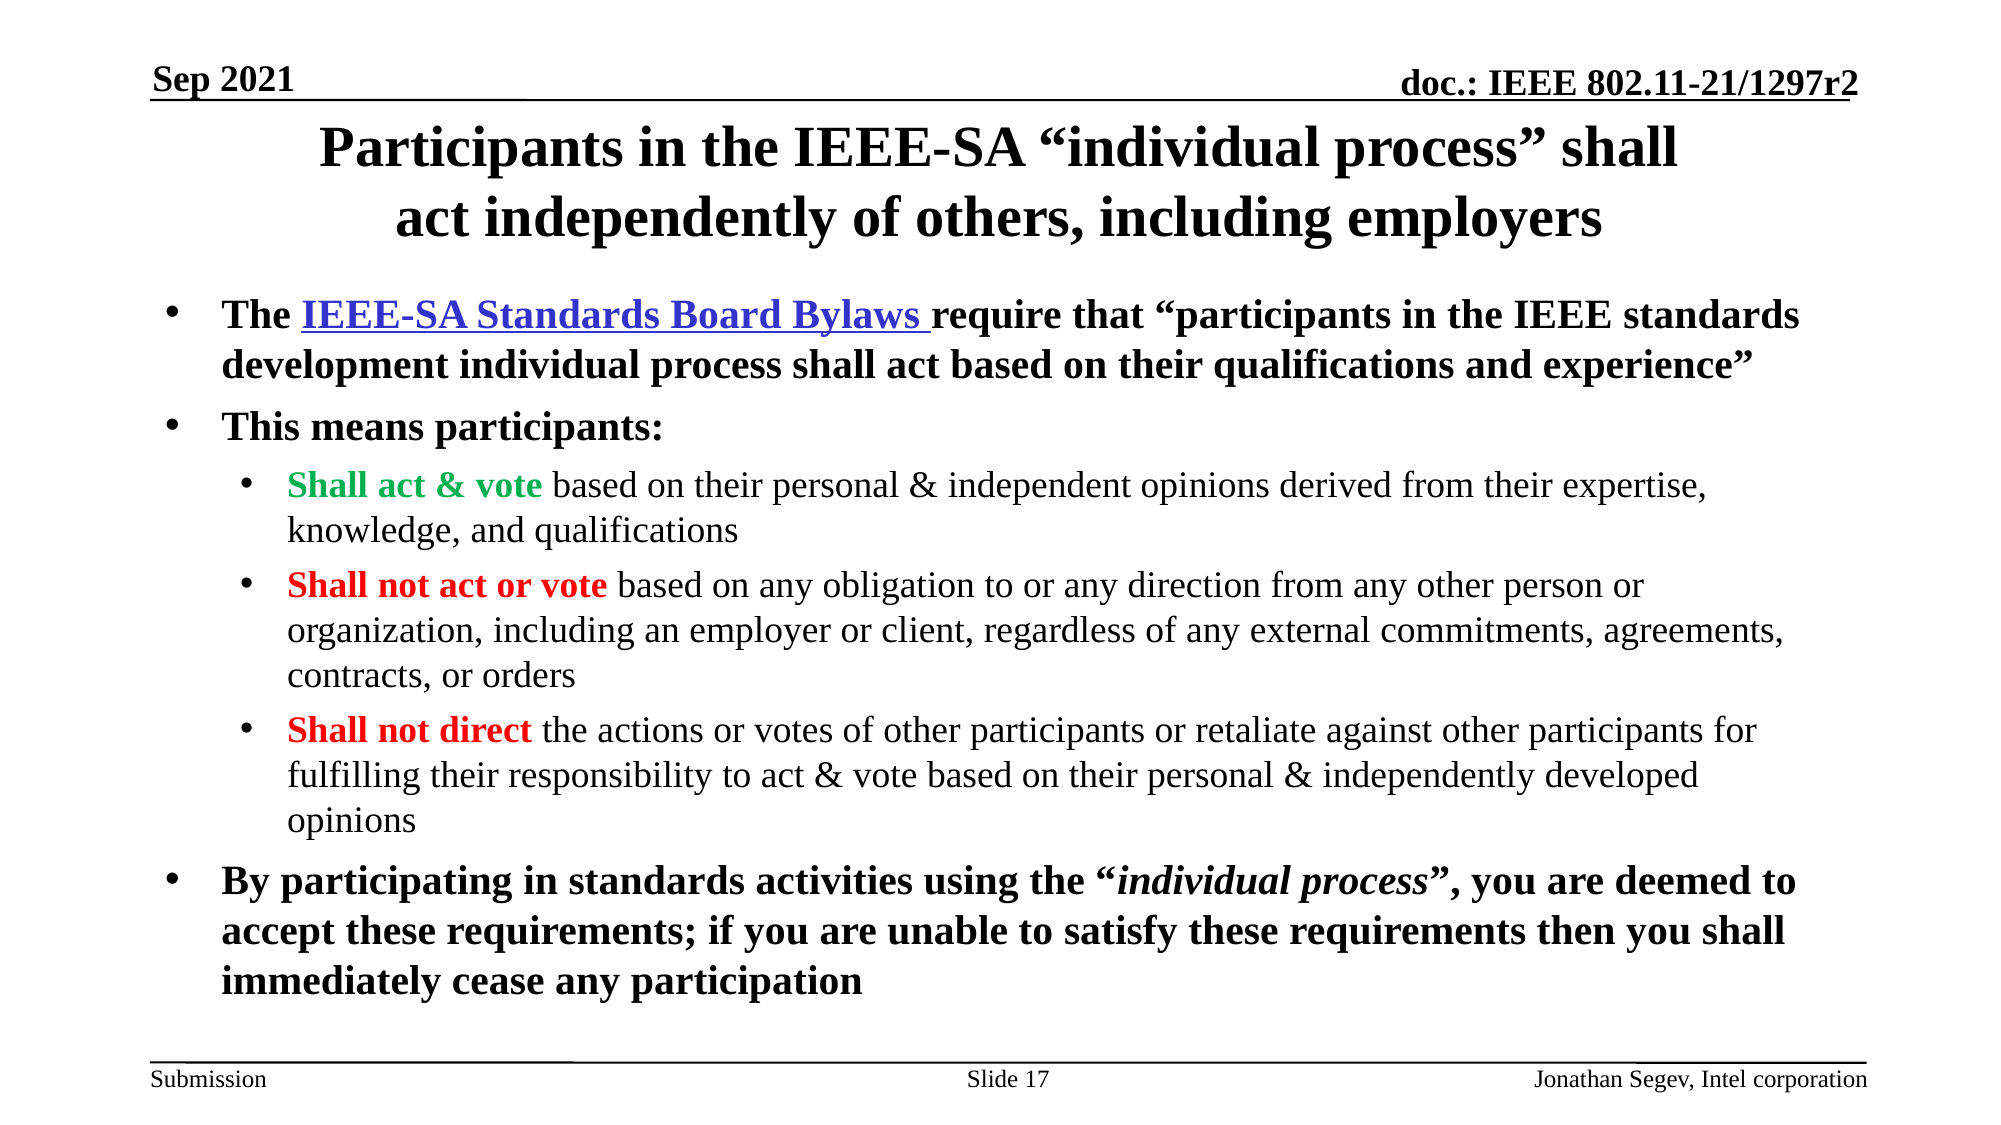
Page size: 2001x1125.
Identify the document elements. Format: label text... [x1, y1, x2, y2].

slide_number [152, 54, 563, 100]
footer Jonathan Segev, Intel corporation [1171, 1061, 1869, 1093]
title Participants in the IEEE-SA “individual process” shall act independently of others, including employers [149, 112, 1850, 244]
slide_number Slide 17 [950, 1061, 1067, 1123]
list The IEEE-SA Standards Board Bylaws require that “participants in the IEEE standards development individual process shall act based on their qualifications and experience” This means participants: Shall act & vote based on their personal & independent opinions derived from their expertise, knowledge, and qualifications Shall not act or vote based on any obligation to or any direction from any other person or organization, including an employer or client, regardless of any external commitments, agreements, contracts, or orders Shall not direct the actions or votes of other participants or retaliate against other participants for fulfilling their responsibility to act & vote based on their personal & independently developed opinions By participating in standards activities using the “individual process”, you are deemed to accept these requirements; if you are unable to satisfy these requirements then you shall immediately cease any participation [149, 278, 1850, 1000]
